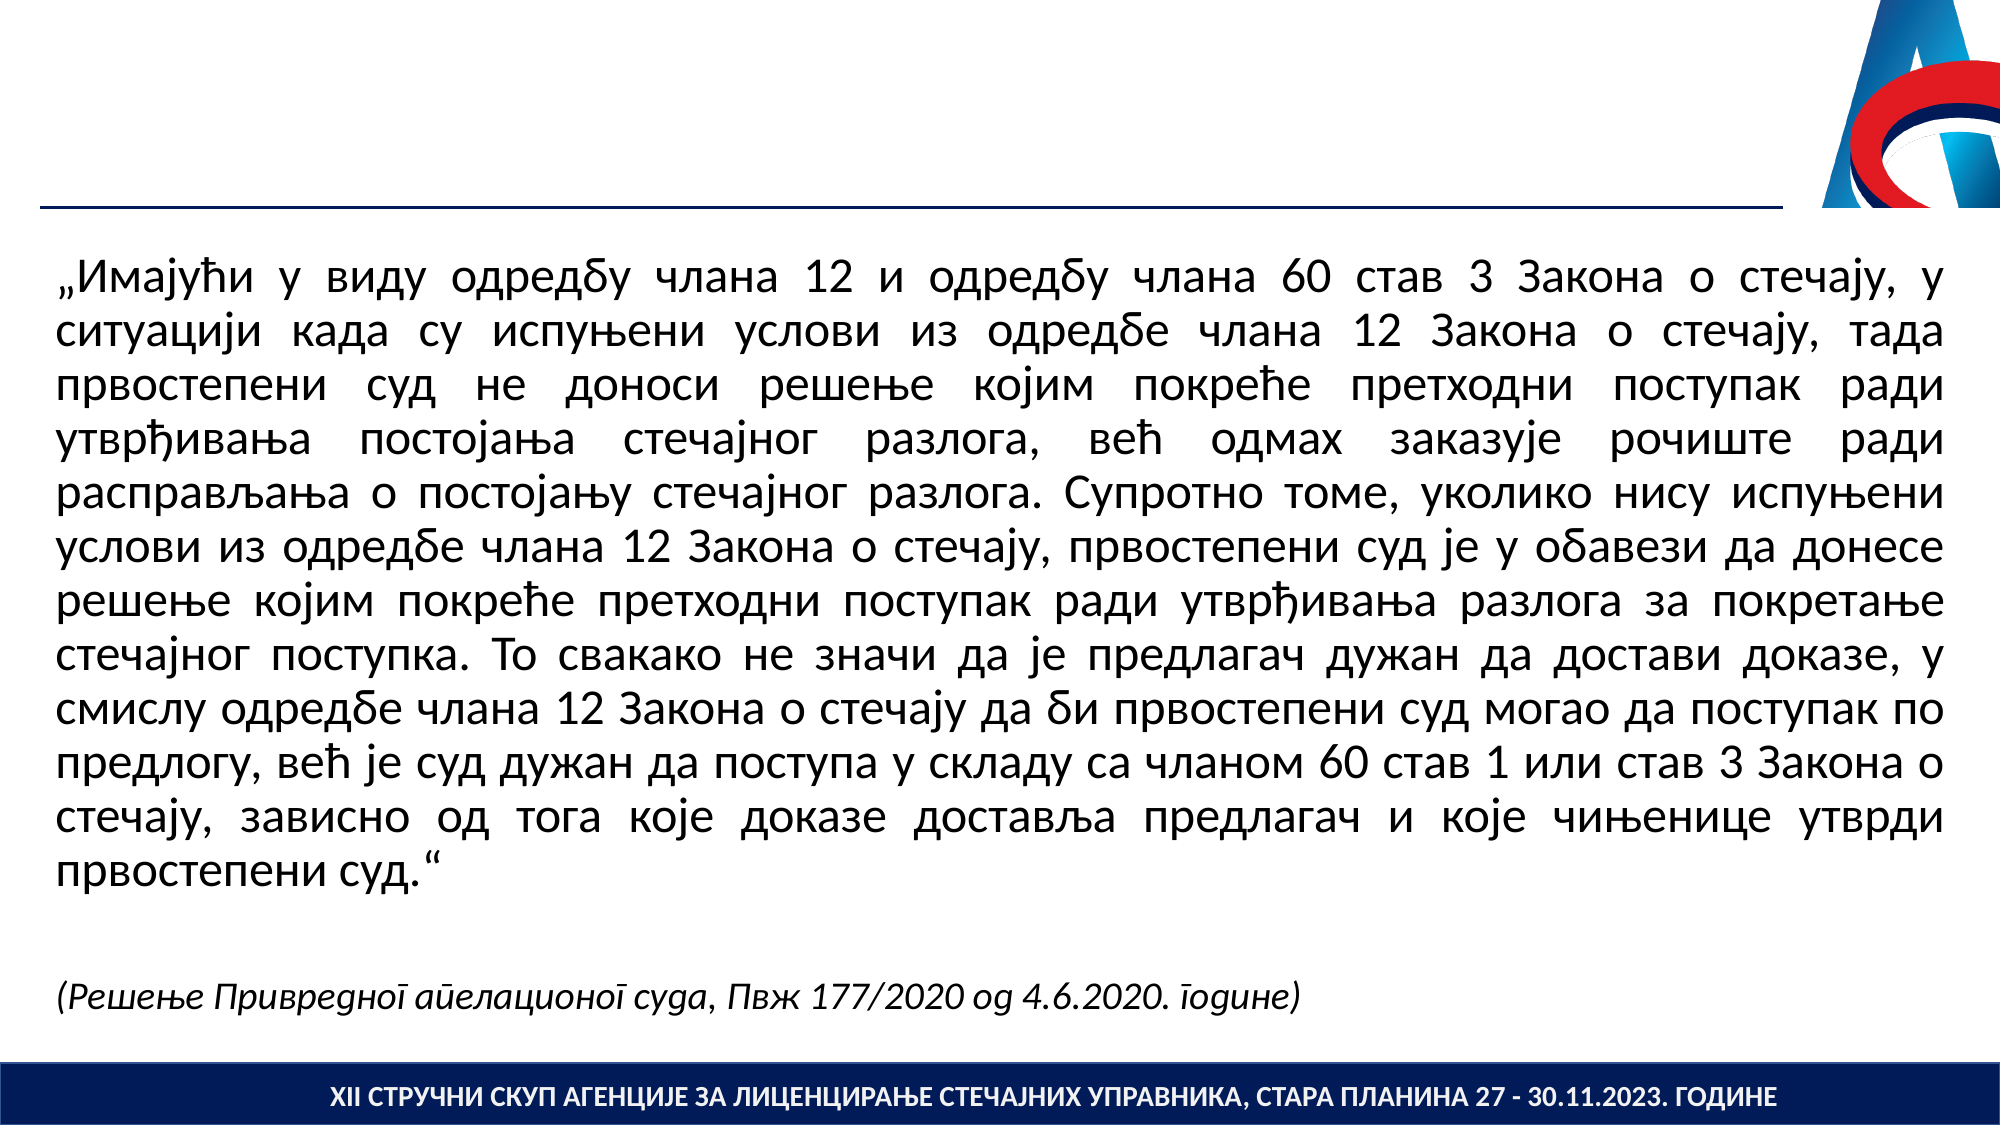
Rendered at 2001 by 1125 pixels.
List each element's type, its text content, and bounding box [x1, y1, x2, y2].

text_box XII СТРУЧНИ СКУП АГЕНЦИЈЕ ЗА ЛИЦЕНЦИРАЊЕ СТЕЧАЈНИХ УПРАВНИКА, СТАРА ПЛАНИНА 27 - 30.11.2023. ГОДИНЕ [315, 1070, 1793, 1120]
list „Имајући у виду одредбу члана 12 и одредбу члана 60 став 3 Закона о стечају, у ситуацији када су испуњени услови из одредбе члана 12 Закона о стечају, тада првостепени суд не доноси решење којим покреће претходни поступак ради утврђивања постојања стечајног разлога, већ одмах заказује рочиште ради расправљања о постојању стечајног разлога. Супротно томе, уколико нису испуњени услови из одредбе члана 12 Закона о стечају, првостепени суд је у обавези да донесе решење којим покреће претходни поступак ради утврђивања разлога за покретање стечајног поступка. То свакако не значи да је предлагач дужан да достави доказе, у смислу одредбе члана 12 Закона о стечају да би првостепени суд могао да поступак по предлогу, већ је суд дужан да поступа у складу са чланом 60 став 1 или став 3 Закона о стечају, зависно од тога које доказе доставља предлагач и које чињенице утврди првостепени суд.“ (Решење Привредног апелационог суда, Пвж 177/2020 од 4.6.2020. године) [40, 241, 1962, 1028]
text_box [0, 1062, 2000, 1125]
picture [1631, 0, 2000, 208]
